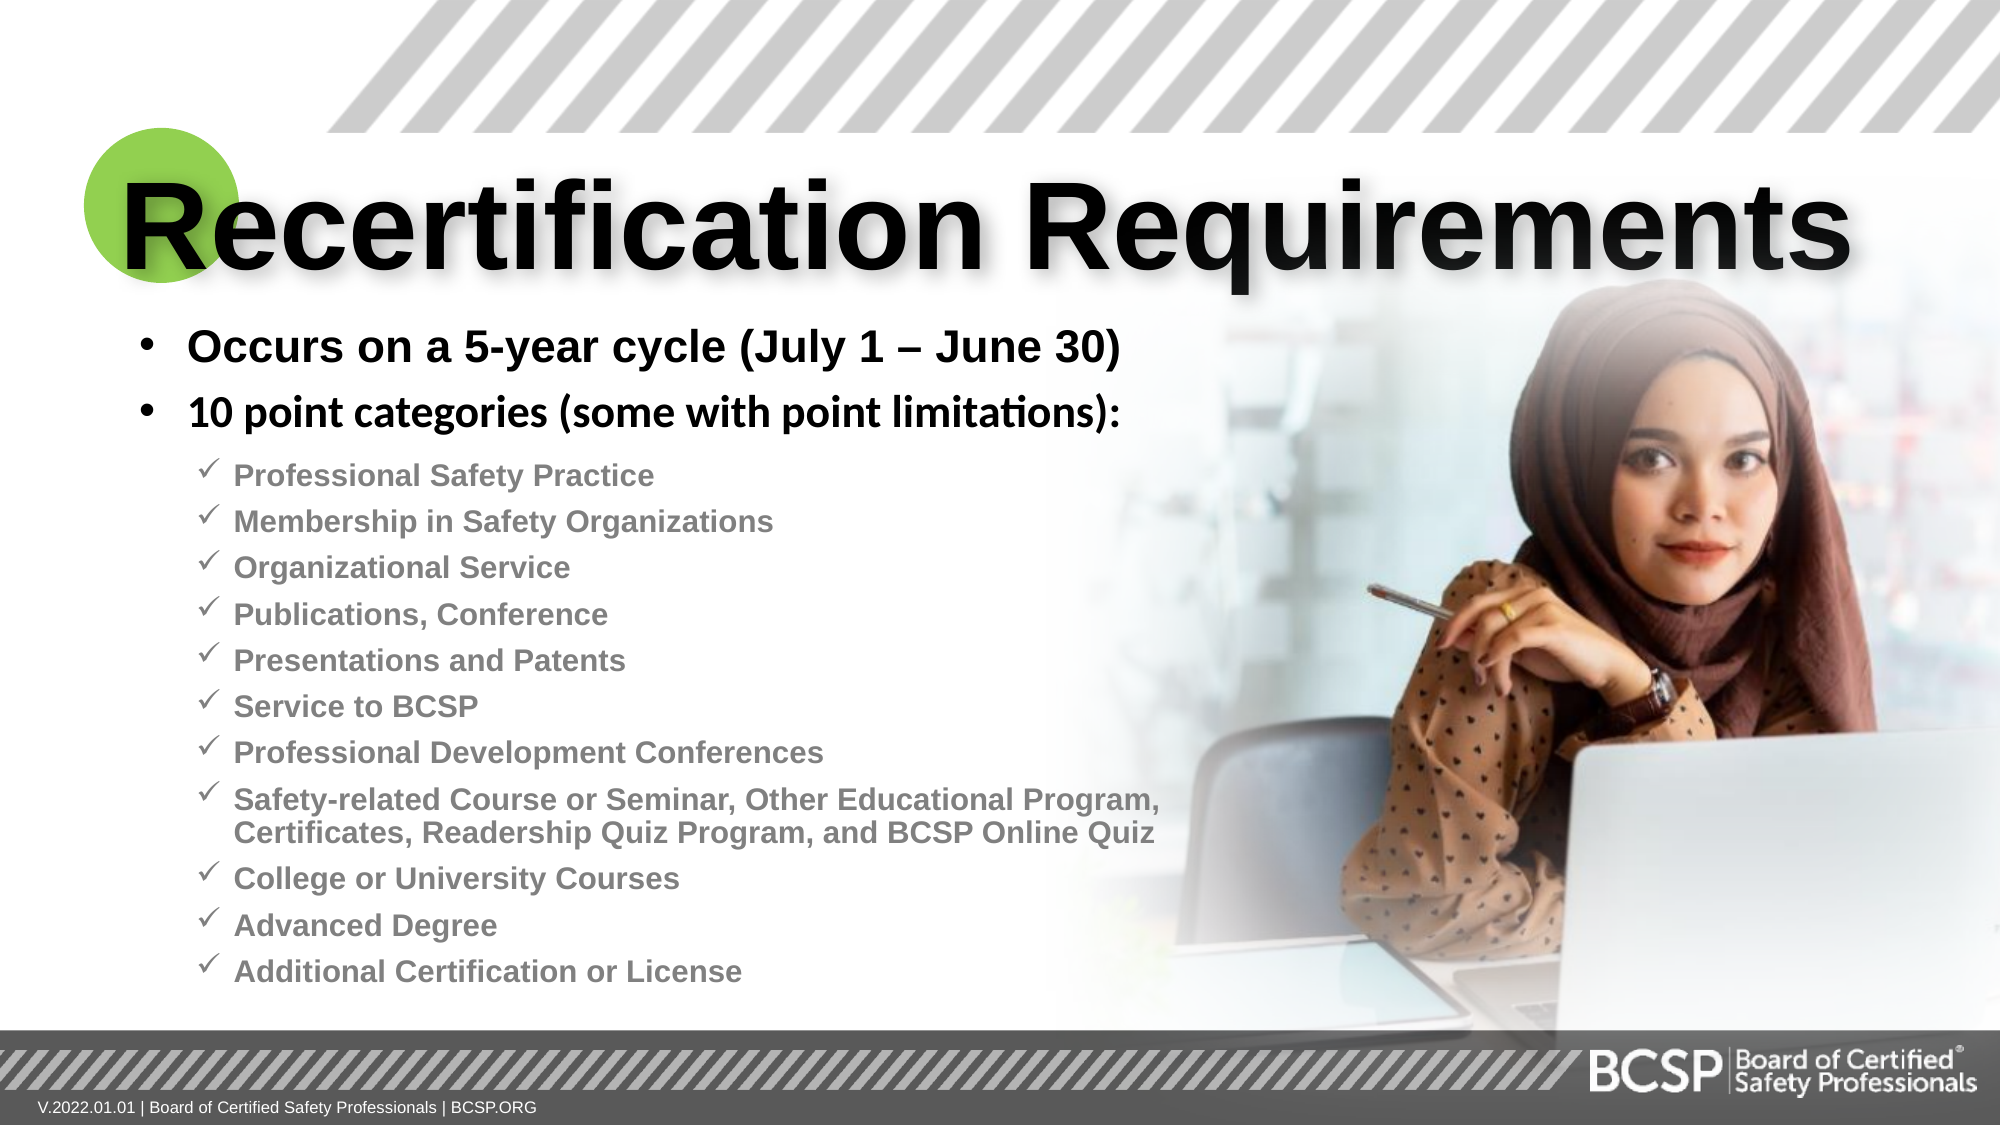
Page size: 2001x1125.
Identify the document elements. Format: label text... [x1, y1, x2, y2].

picture [1036, 166, 2000, 1125]
list Recertification Requirements [104, 154, 1911, 321]
text_box Occurs on a 5-year cycle (July 1 – June 30) 10 point categories (some with point limitations): Professional Safety Practice Membership in Safety Organizations Organizational Service Publications, Conference Presentations and Patents Service to BCSP Professional Development Conferences Safety-related Course or Seminar, Other Educational Program, Certificates, Readership Quiz Program, and BCSP Online Quiz College or University Courses Advanced Degree Additional Certification or License [124, 309, 1036, 1037]
